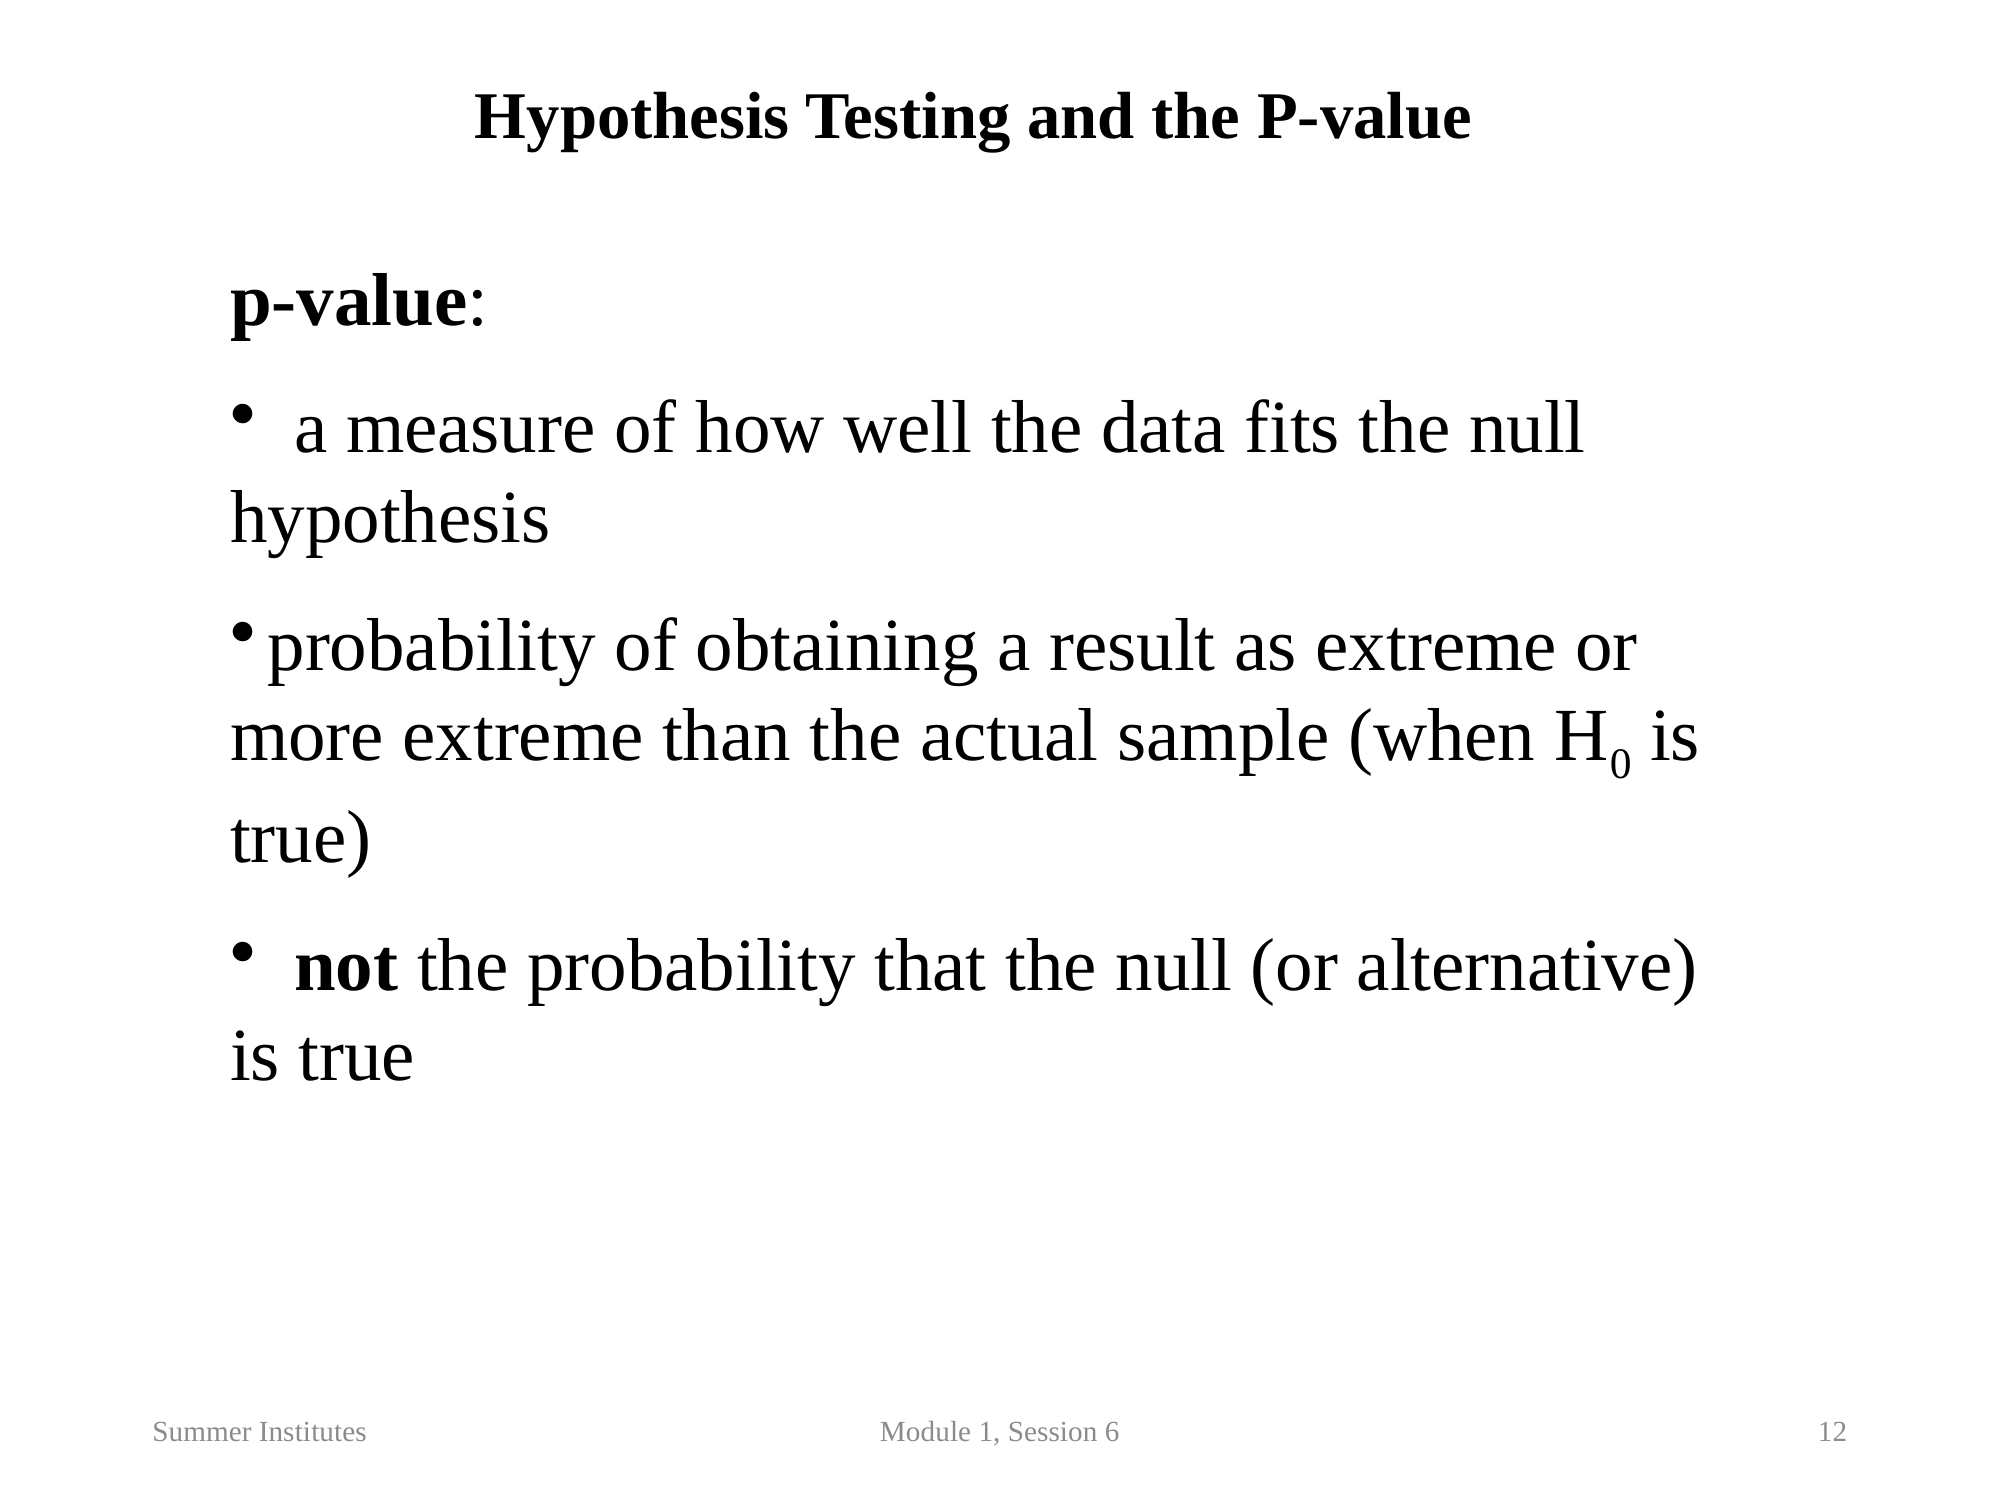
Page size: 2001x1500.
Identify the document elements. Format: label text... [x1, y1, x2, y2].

text_box Hypothesis Testing and the P-value [376, 64, 1572, 160]
footer Module 1, Session 6 [662, 1390, 1338, 1471]
text_box p-value: a measure of how well the data fits the null hypothesis probability of obtaining a result as extreme or more extreme than the actual sample (when H0 is true) not the probability that the null (or alternative) is true [215, 242, 1761, 1103]
slide_number Summer Institutes [137, 1390, 588, 1471]
slide_number 12 [1412, 1390, 1863, 1471]
